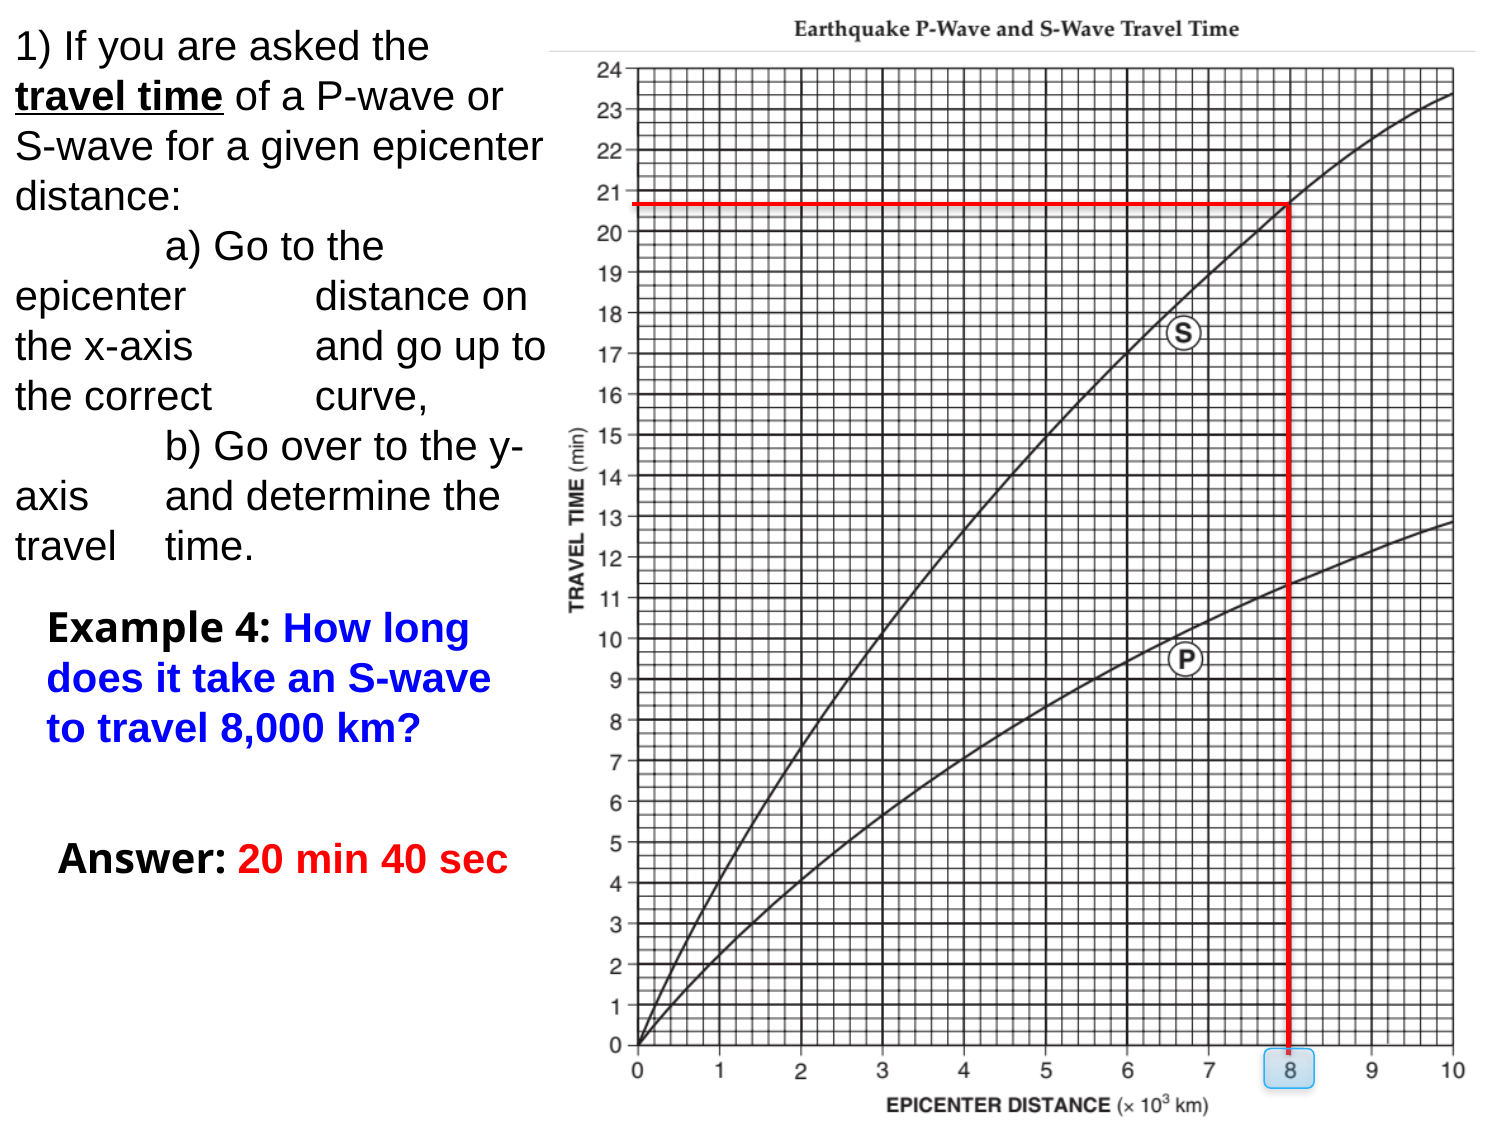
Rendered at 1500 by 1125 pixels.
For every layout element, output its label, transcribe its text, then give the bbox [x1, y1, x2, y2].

picture [548, 11, 1476, 1125]
text_box 1) If you are asked the travel time of a P-wave or S-wave for a given epicenter distance: a) Go to the epicenter distance on the x-axis and go up to the correct curve, b) Go over to the y-axis and determine the travel time. [0, 11, 546, 577]
text_box Answer: 20 min 40 sec [43, 824, 541, 889]
text_box Example 4: How long does it take an S-wave to travel 8,000 km? [31, 593, 543, 759]
